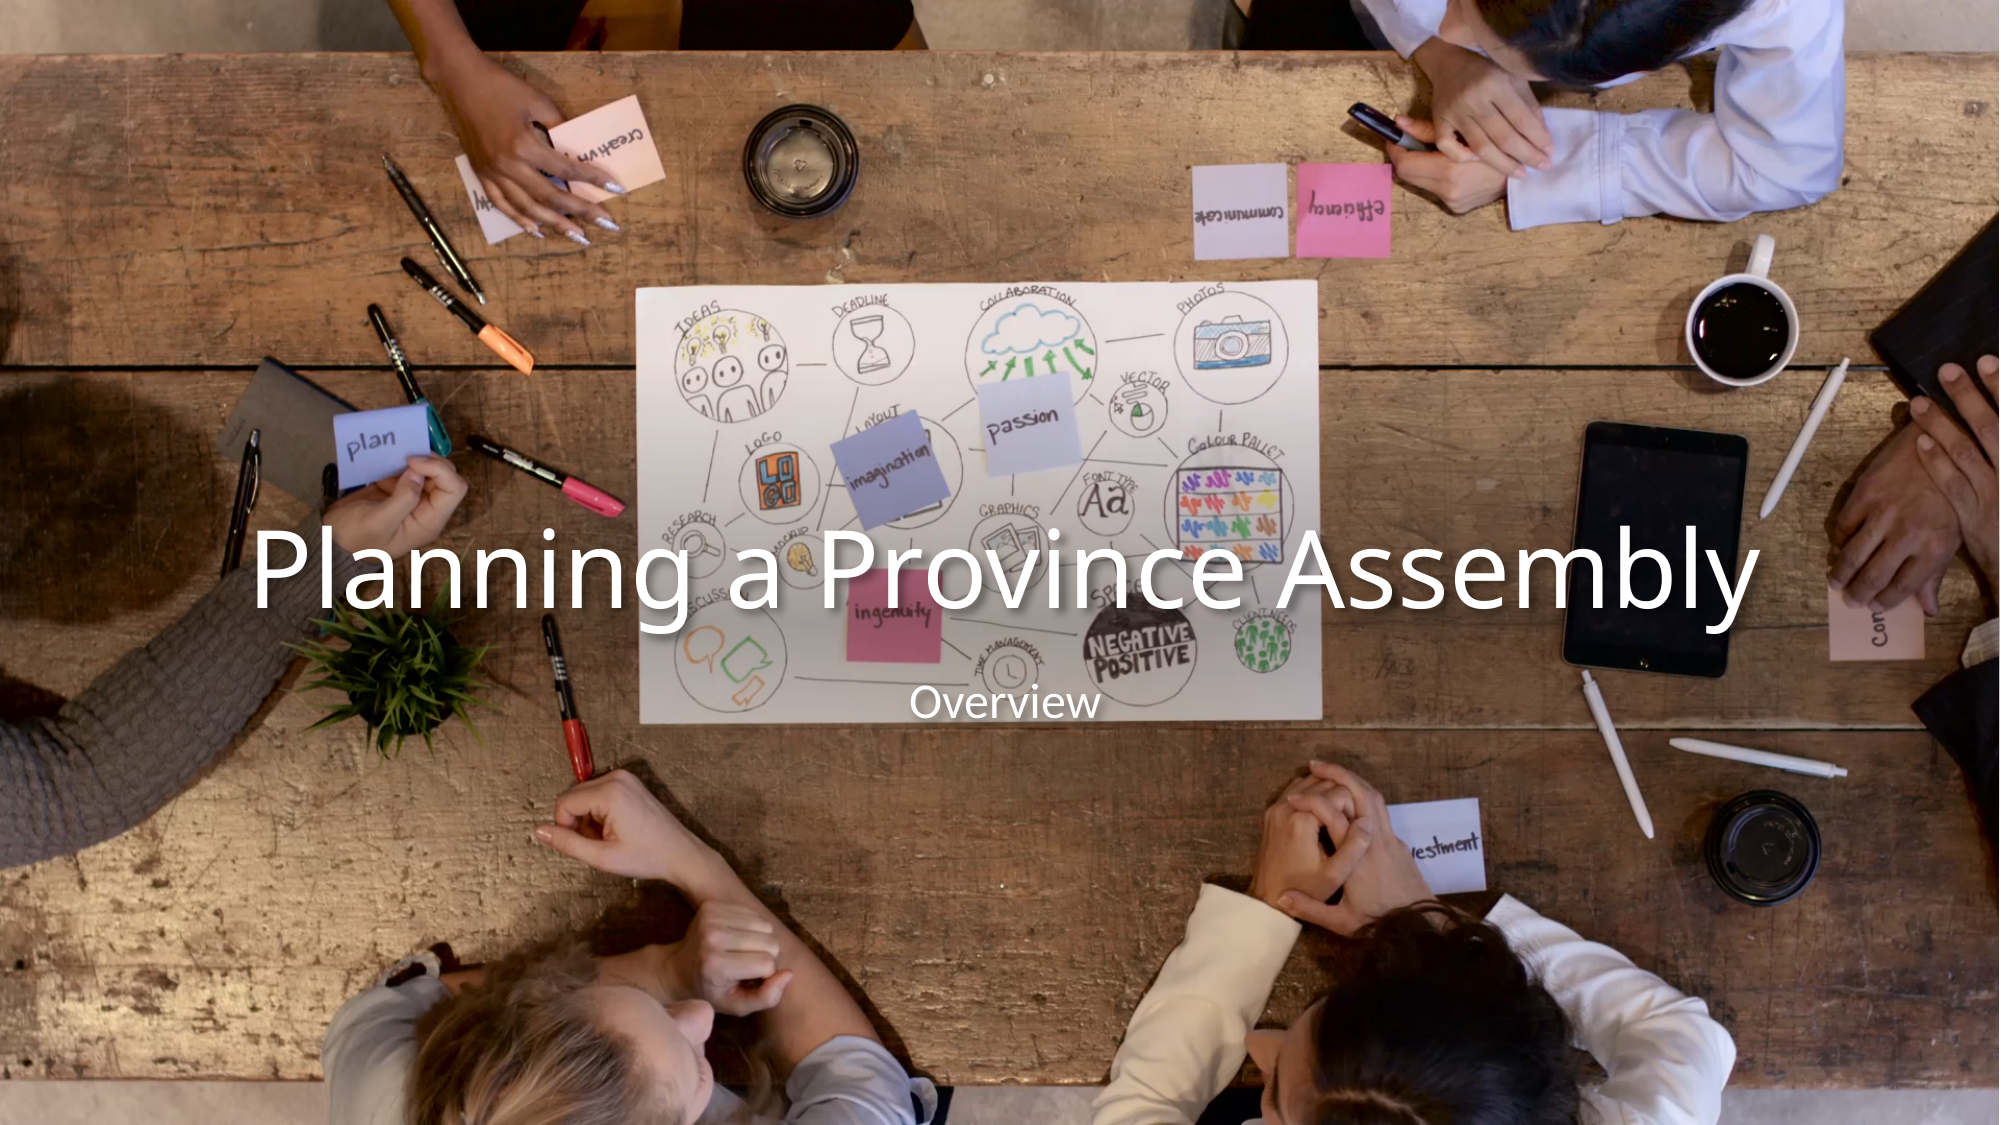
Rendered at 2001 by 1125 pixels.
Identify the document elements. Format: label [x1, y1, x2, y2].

text_box [0, 0, 2000, 1125]
